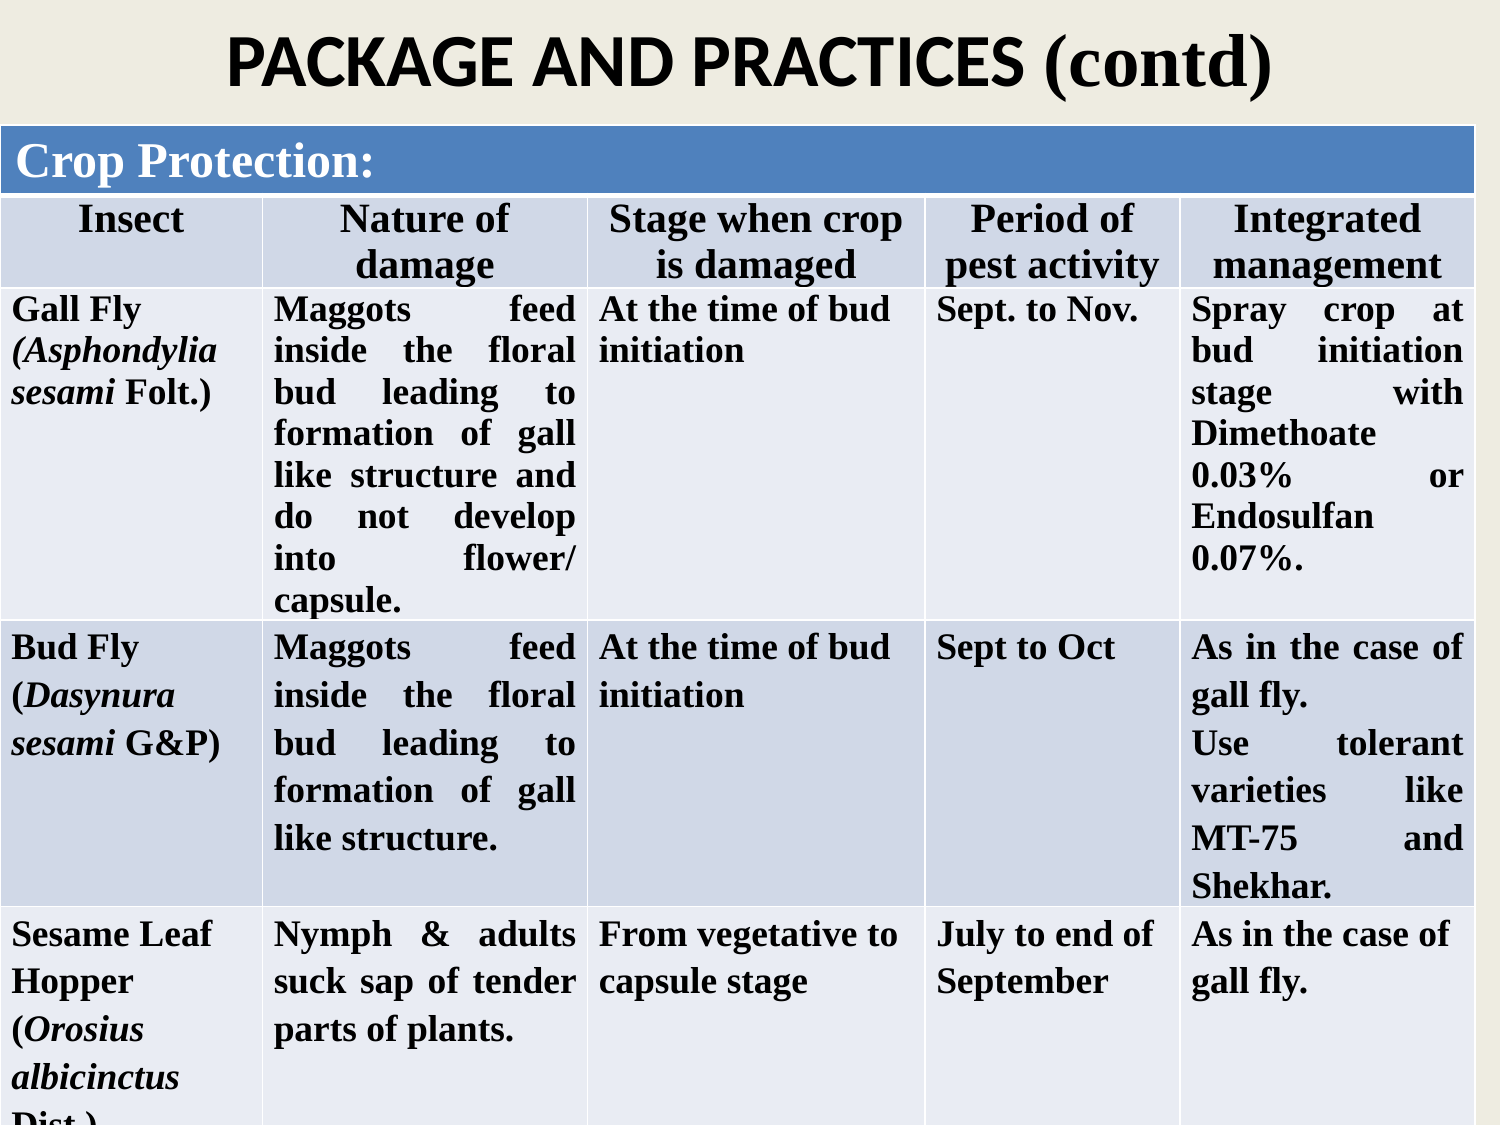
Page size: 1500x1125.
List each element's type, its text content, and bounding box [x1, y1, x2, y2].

table_cell Period of pest activity [926, 198, 1179, 287]
table_cell Maggots feed inside the floral bud leading to formation of gall like structure and do not develop into flower/ capsule. [263, 289, 587, 619]
table_cell Gall Fly (Asphondylia sesami Folt.) [1, 289, 262, 619]
table_cell July to end of September [926, 907, 1179, 1125]
table_cell Nature of damage [263, 198, 587, 287]
table_cell From vegetative to capsule stage [588, 907, 924, 1125]
table_cell Nymph & adults suck sap of tender parts of plants. [263, 907, 587, 1125]
table_cell As in the case of gall fly. Use tolerant varieties like MT-75 and Shekhar. [1181, 621, 1474, 906]
table_cell Integrated management [1181, 198, 1474, 287]
table_cell Sept. to Nov. [926, 289, 1179, 619]
table_cell Spray crop at bud initiation stage with Dimethoate 0.03% or Endosulfan 0.07%. [1181, 289, 1474, 619]
table_cell Maggots feed inside the floral bud leading to formation of gall like structure. [263, 621, 587, 906]
title PACKAGE AND PRACTICES (contd) [75, 0, 1425, 113]
table_cell As in the case of gall fly. [1181, 907, 1474, 1125]
table_cell Bud Fly (Dasynura sesami G&P) [1, 621, 262, 906]
table_cell Sesame Leaf Hopper (Orosius albicinctus Dist.) [1, 907, 262, 1125]
table_cell At the time of bud initiation [588, 621, 924, 906]
table_cell At the time of bud initiation [588, 289, 924, 619]
table_cell Stage when crop is damaged [588, 198, 924, 287]
table_cell Sept to Oct [926, 621, 1179, 906]
table_cell Insect [1, 198, 262, 287]
table_header Crop Protection: [1, 126, 1474, 193]
